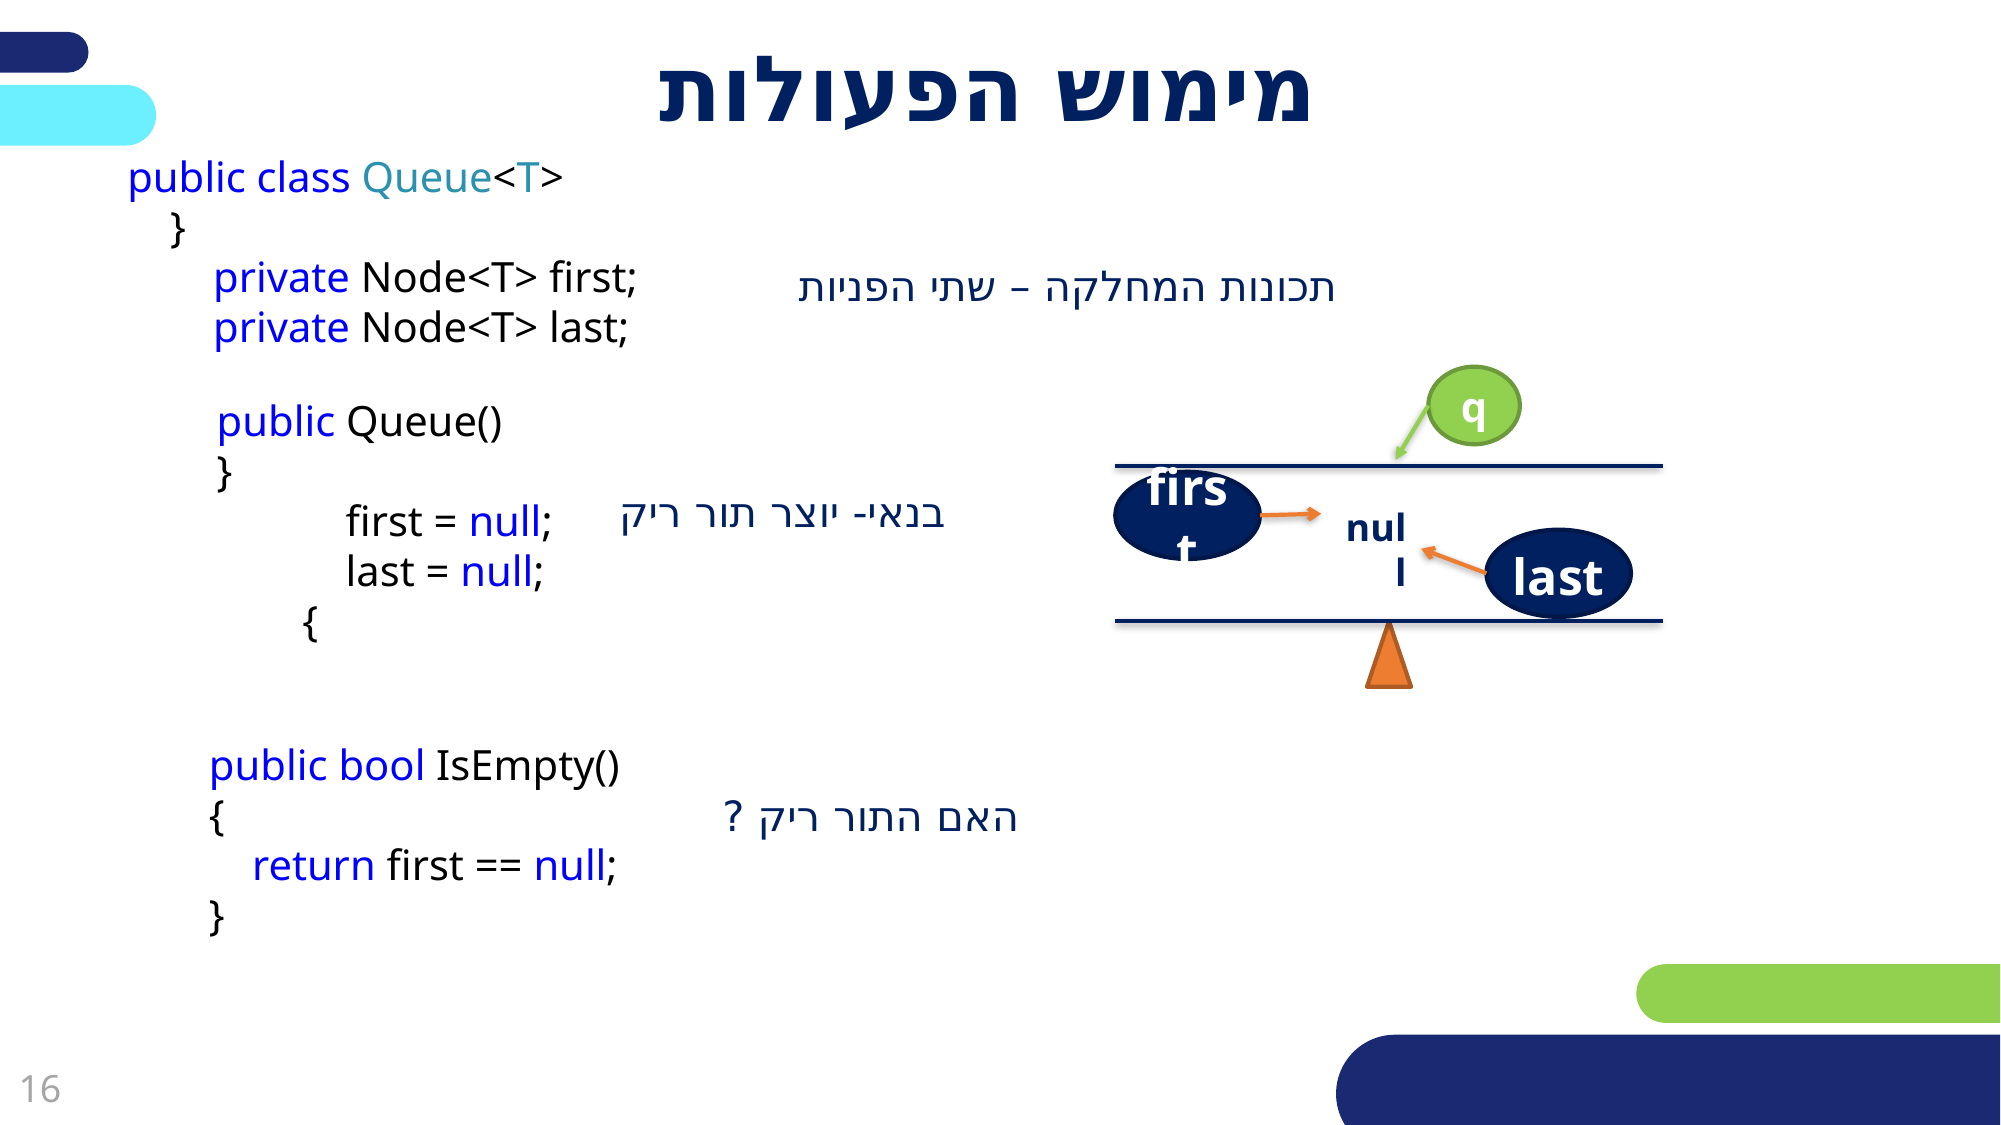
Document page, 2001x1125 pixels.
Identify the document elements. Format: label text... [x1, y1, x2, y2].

title מימוש הפעולות [168, 25, 1777, 144]
text_box תכונות המחלקה – שתי הפניות [769, 252, 1352, 317]
text_box public bool IsEmpty() { return first == null; } [194, 731, 646, 947]
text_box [1114, 366, 1663, 687]
text_box public class Queue<T> } private Node<T> first; private Node<T> last; [112, 143, 770, 359]
text_box בנאי- יוצר תור ריק [578, 478, 961, 544]
text_box public Queue() } first = null; last = null; { [201, 386, 704, 652]
text_box האם התור ריק ? [652, 782, 1035, 848]
